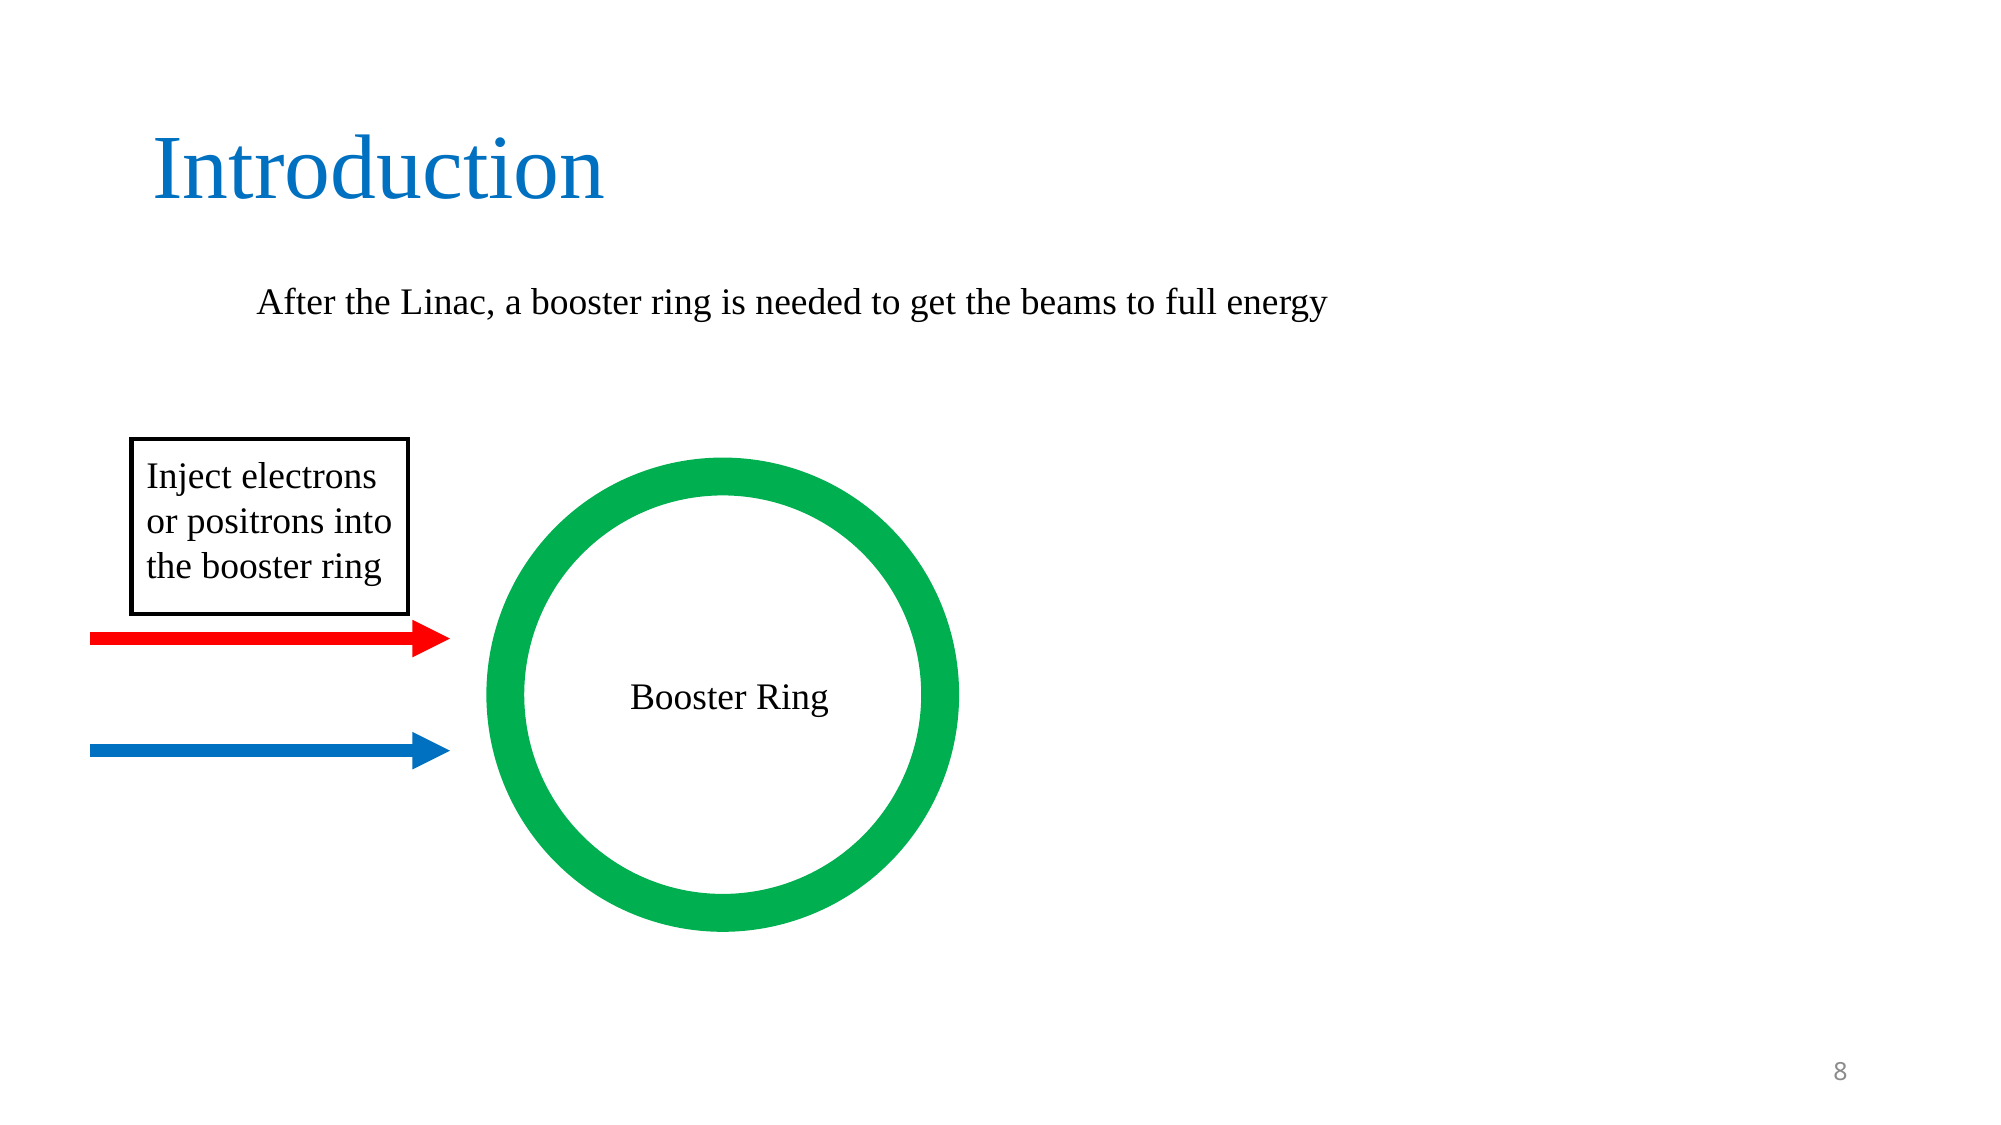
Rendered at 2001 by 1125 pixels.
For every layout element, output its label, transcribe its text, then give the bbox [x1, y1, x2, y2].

text_box After the Linac, a booster ring is needed to get the beams to full energy [241, 269, 1434, 330]
slide_number 8 [1412, 1042, 1863, 1103]
text_box [130, 438, 409, 615]
text_box [485, 456, 961, 933]
text_box Booster Ring [615, 664, 900, 725]
title Introduction [137, 59, 1863, 278]
